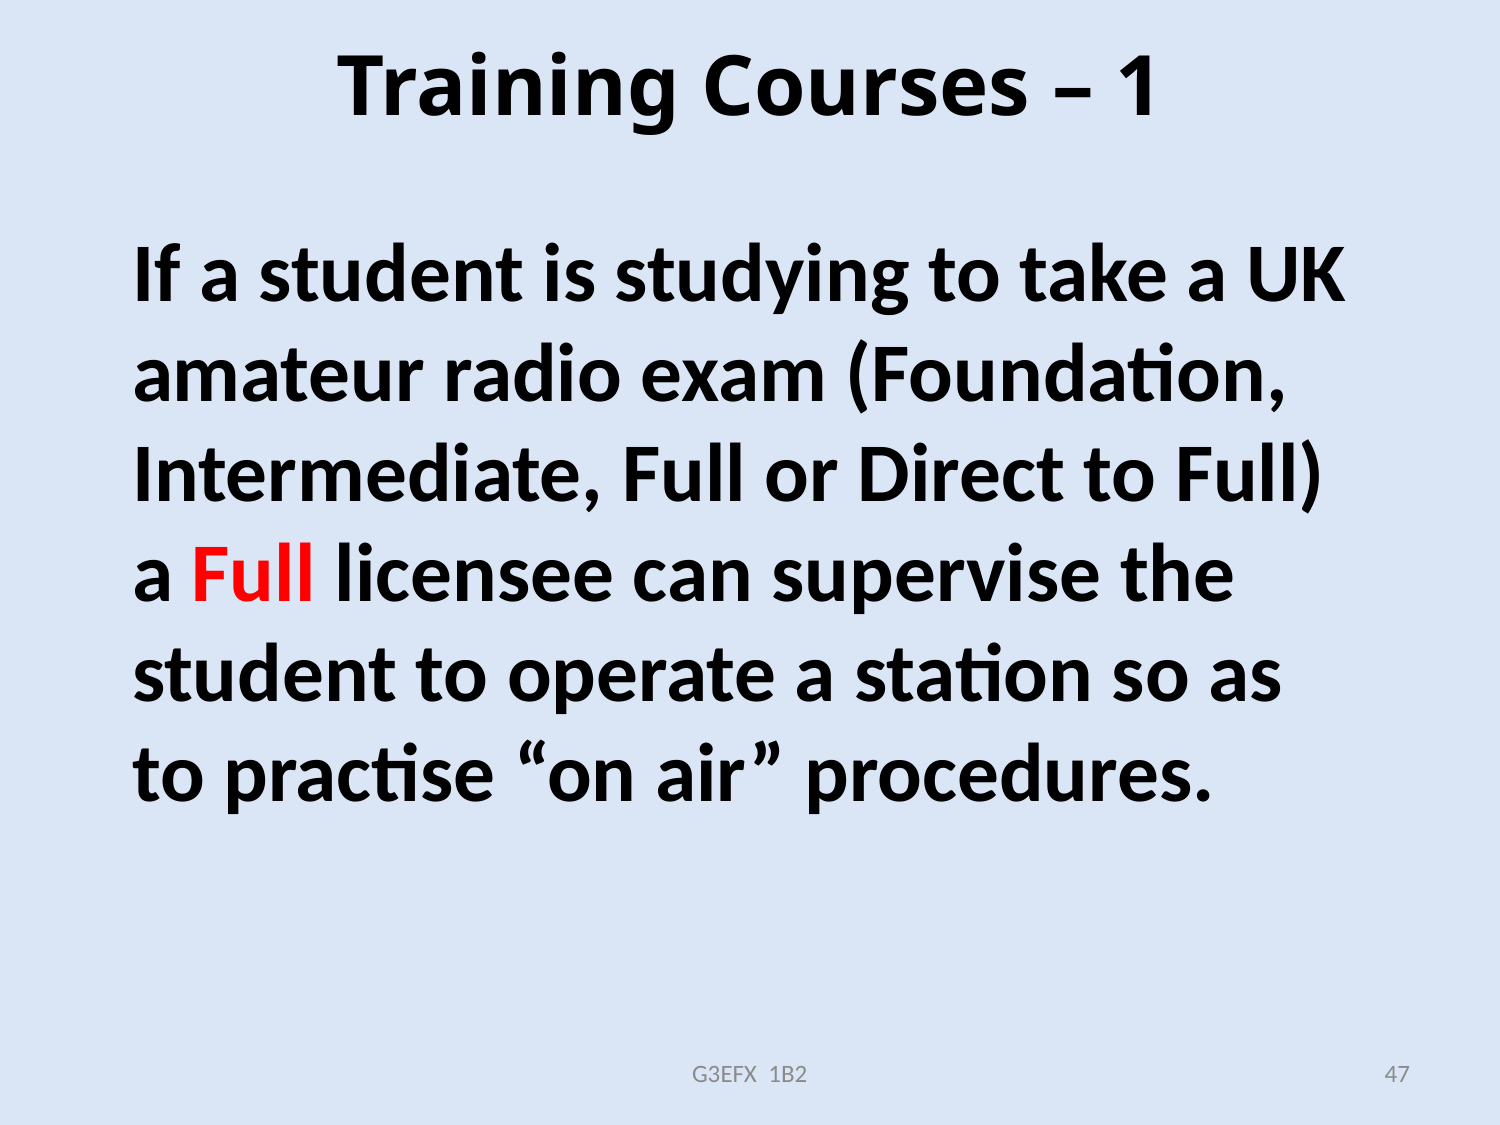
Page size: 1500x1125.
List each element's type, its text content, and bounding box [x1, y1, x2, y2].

slide_number 47 [1074, 1042, 1425, 1103]
subtitle If a student is studying to take a UK amateur radio exam (Foundation, Intermediate, Full or Direct to Full) a Full licensee can supervise the student to operate a station so as to practise “on air” procedures. [116, 210, 1383, 973]
title Training Courses – 1 [0, 0, 1500, 165]
footer G3EFX 1B2 [512, 1042, 988, 1103]
